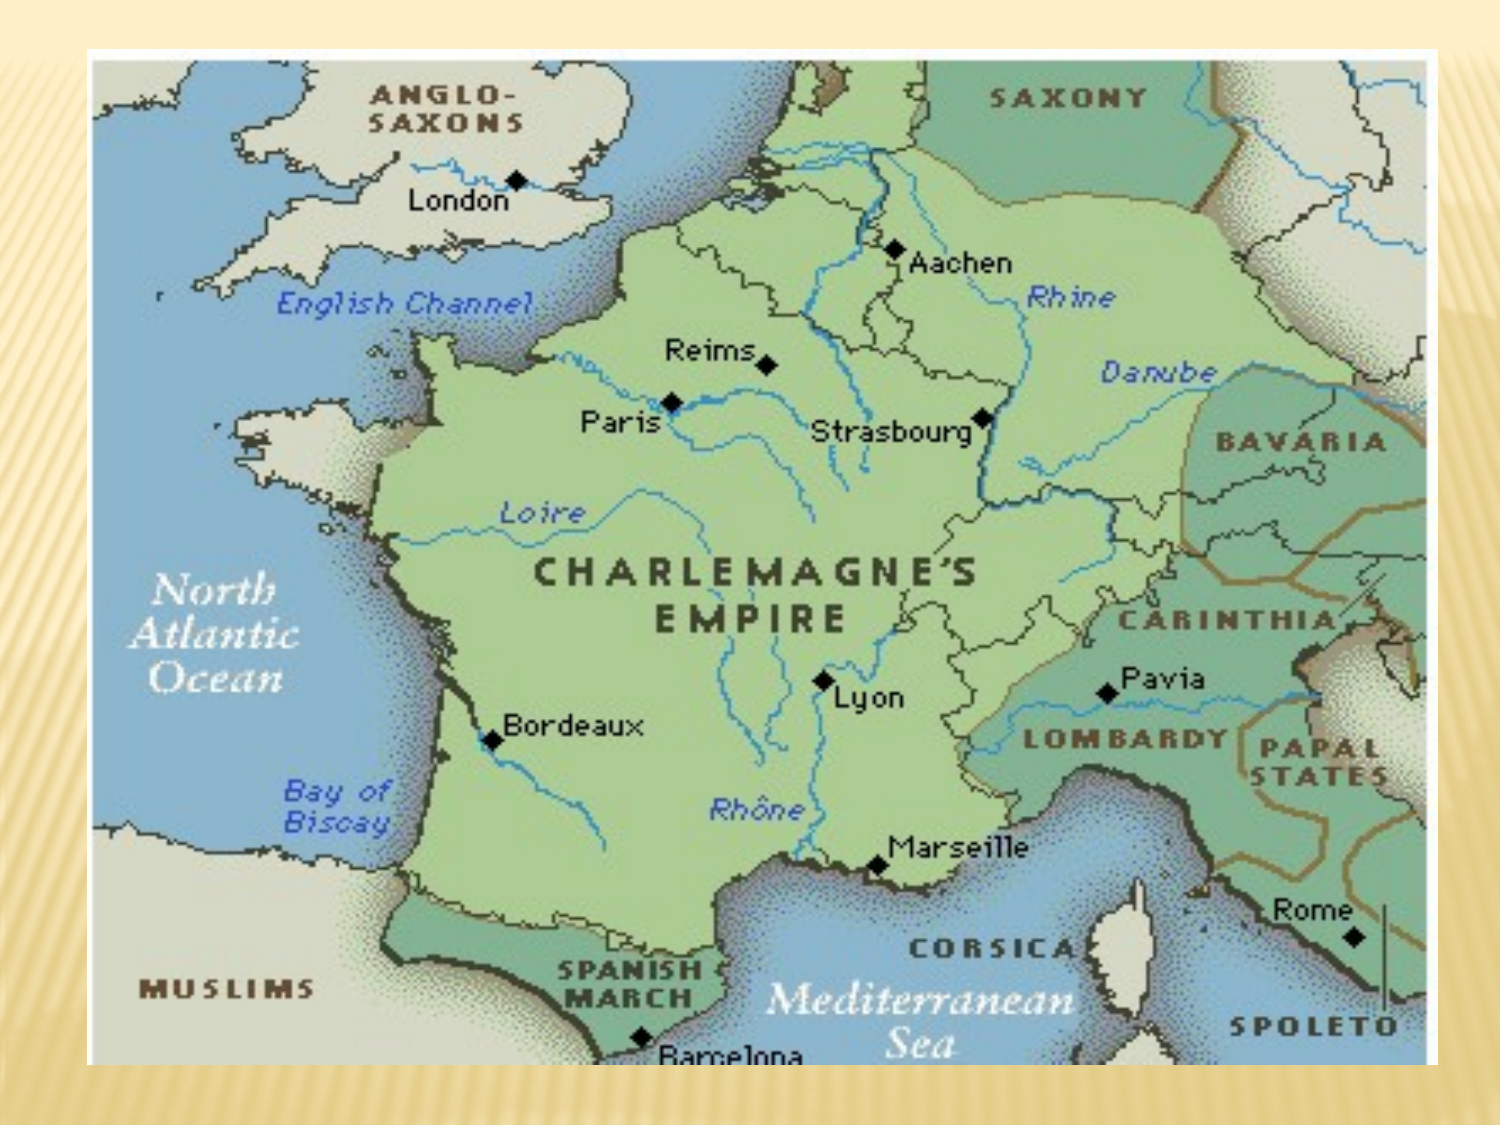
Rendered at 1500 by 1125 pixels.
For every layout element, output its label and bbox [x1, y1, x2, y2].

picture [87, 49, 1439, 1066]
